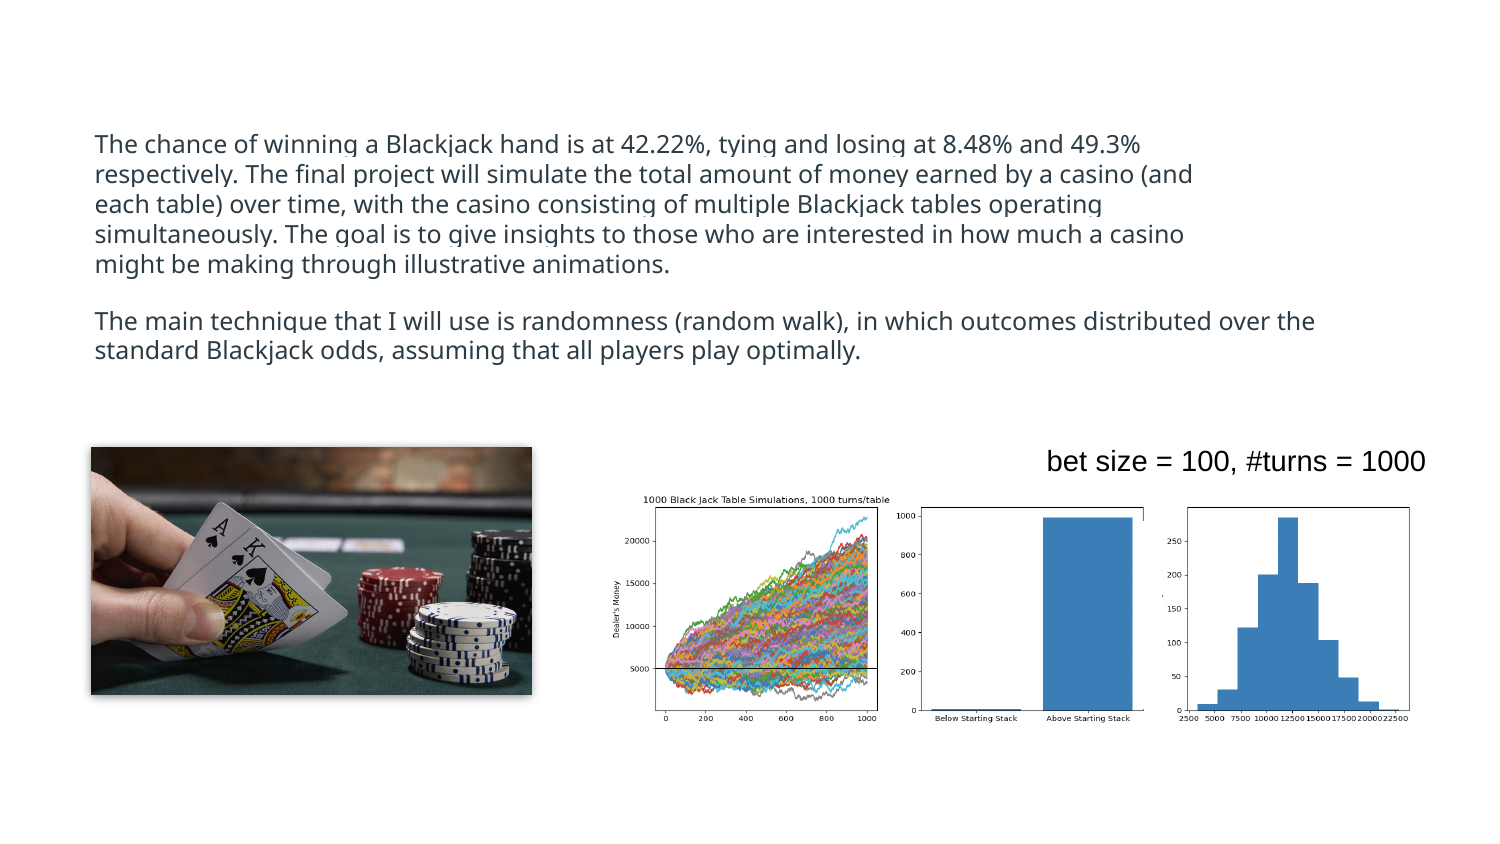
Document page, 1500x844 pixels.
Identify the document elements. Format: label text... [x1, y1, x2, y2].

picture [581, 481, 1443, 732]
picture [91, 446, 532, 695]
text_box The chance of winning a Blackjack hand is at 42.22%, tying and losing at 8.48% and 49.3% respectively. The final project will simulate the total amount of money earned by a casino (and each table) over time, with the casino consisting of multiple Blackjack tables operating simultaneously. The goal is to give insights to those who are interested in how much a casino might be making through illustrative animations. [79, 113, 1266, 289]
text_box The main technique that I will use is randomness (random walk), in which outcomes distributed over the standard Blackjack odds, assuming that all players play optimally. [79, 289, 1350, 380]
text_box bet size = 100, #turns = 1000 [1031, 427, 1460, 493]
